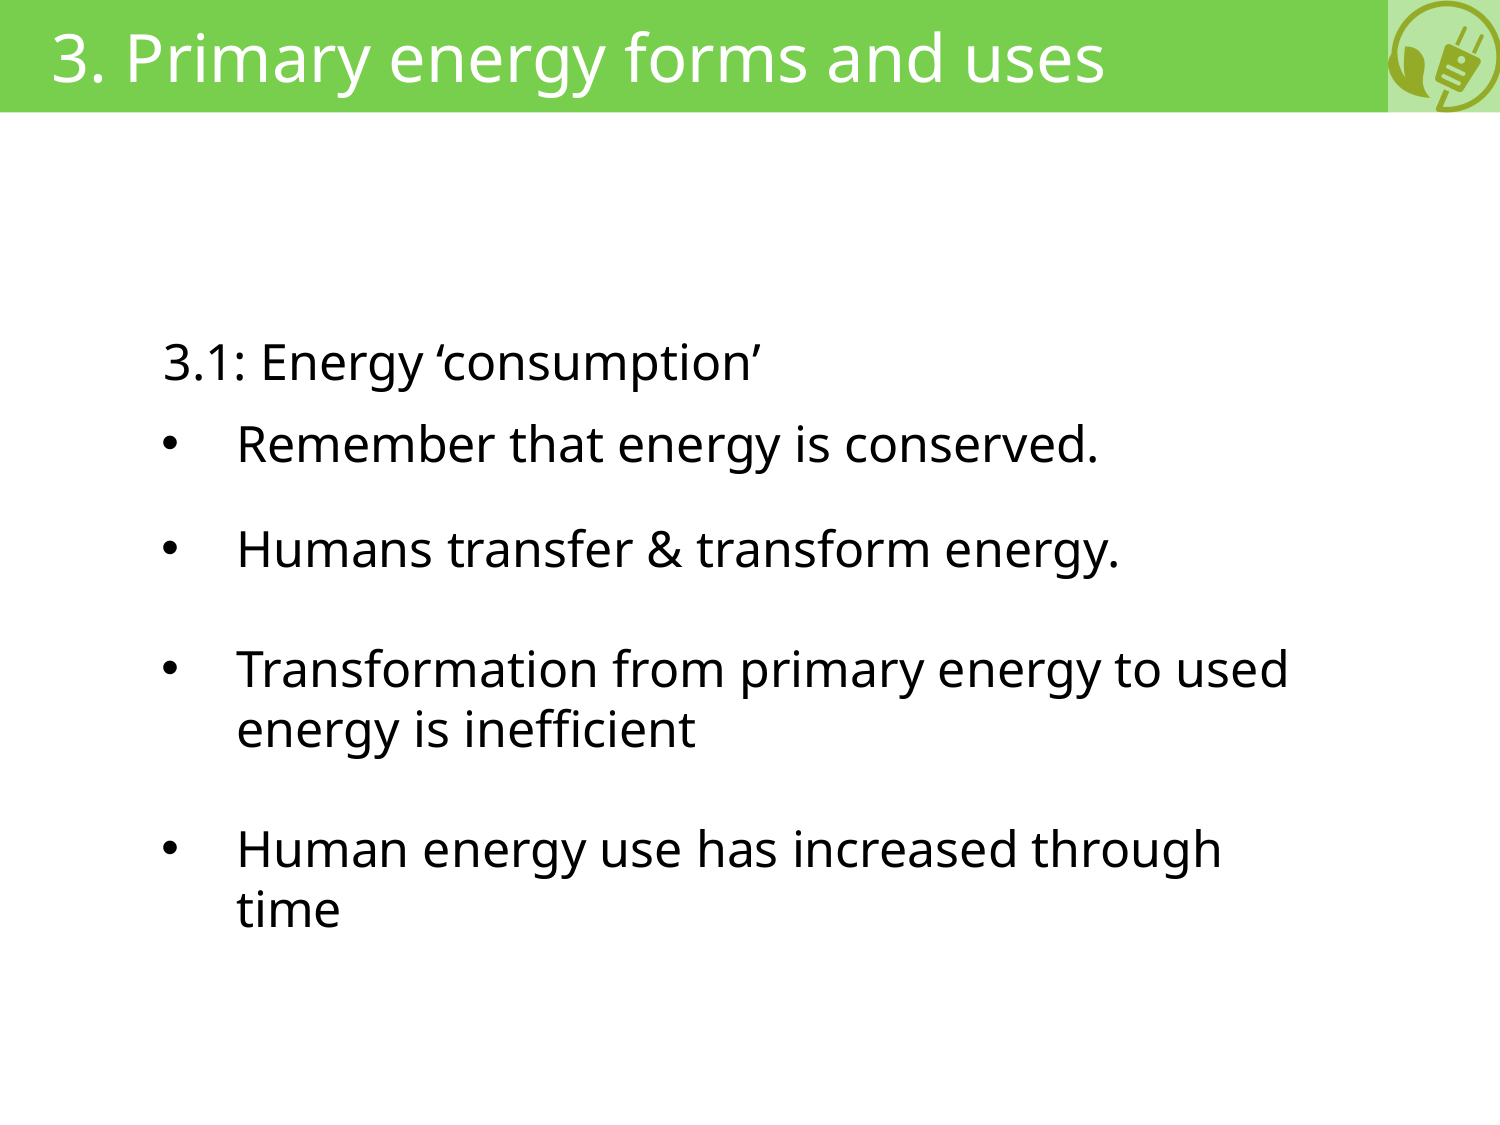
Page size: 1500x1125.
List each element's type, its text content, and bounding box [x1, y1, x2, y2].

text_box [0, 0, 1388, 113]
text_box 3.1: Energy ‘consumption’ Remember that energy is conserved. Humans transfer & transform energy. Transformation from primary energy to used energy is inefficient Human energy use has increased through time [146, 322, 1312, 945]
picture [1388, 0, 1500, 114]
text_box 3. Primary energy forms and uses [36, 8, 1123, 103]
